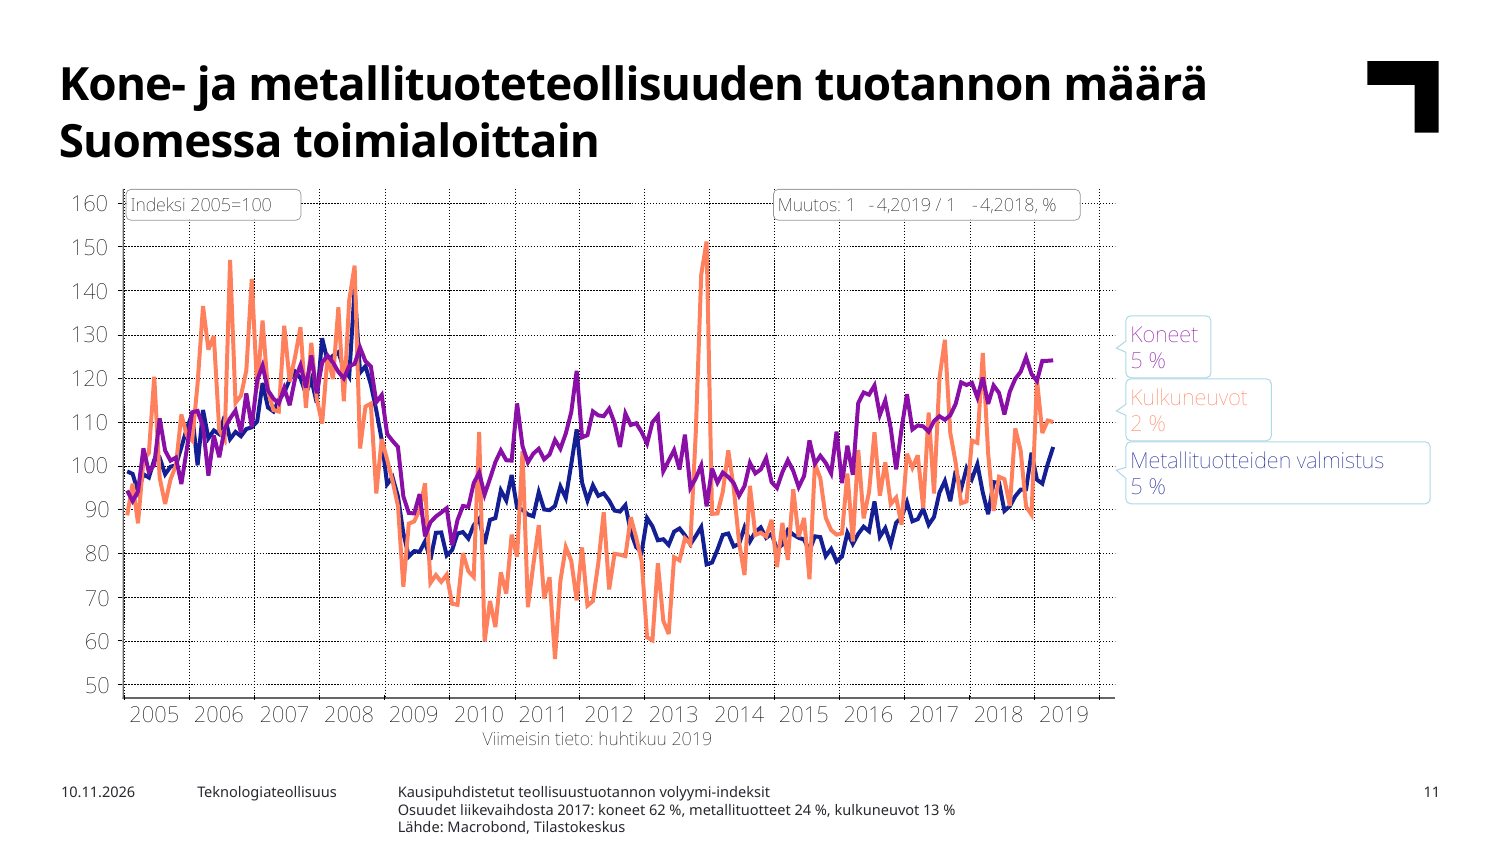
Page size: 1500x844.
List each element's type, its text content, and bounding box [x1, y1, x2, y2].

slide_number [46, 775, 182, 803]
slide_number 11 [1313, 775, 1456, 803]
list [62, 180, 1439, 763]
list Kone- ja metallituoteteollisuuden tuotannon määrä Suomessa toimialoittain [41, 46, 1353, 153]
footer Teknologiateollisuus [182, 775, 382, 803]
list Kausipuhdistetut teollisuustuotannon volyymi-indeksit Osuudet liikevaihdosta 2017: koneet 62 %, metallituotteet 24 %, kulkuneuvot 13 % Lähde: Macrobond, Tilastokeskus [382, 775, 1208, 803]
